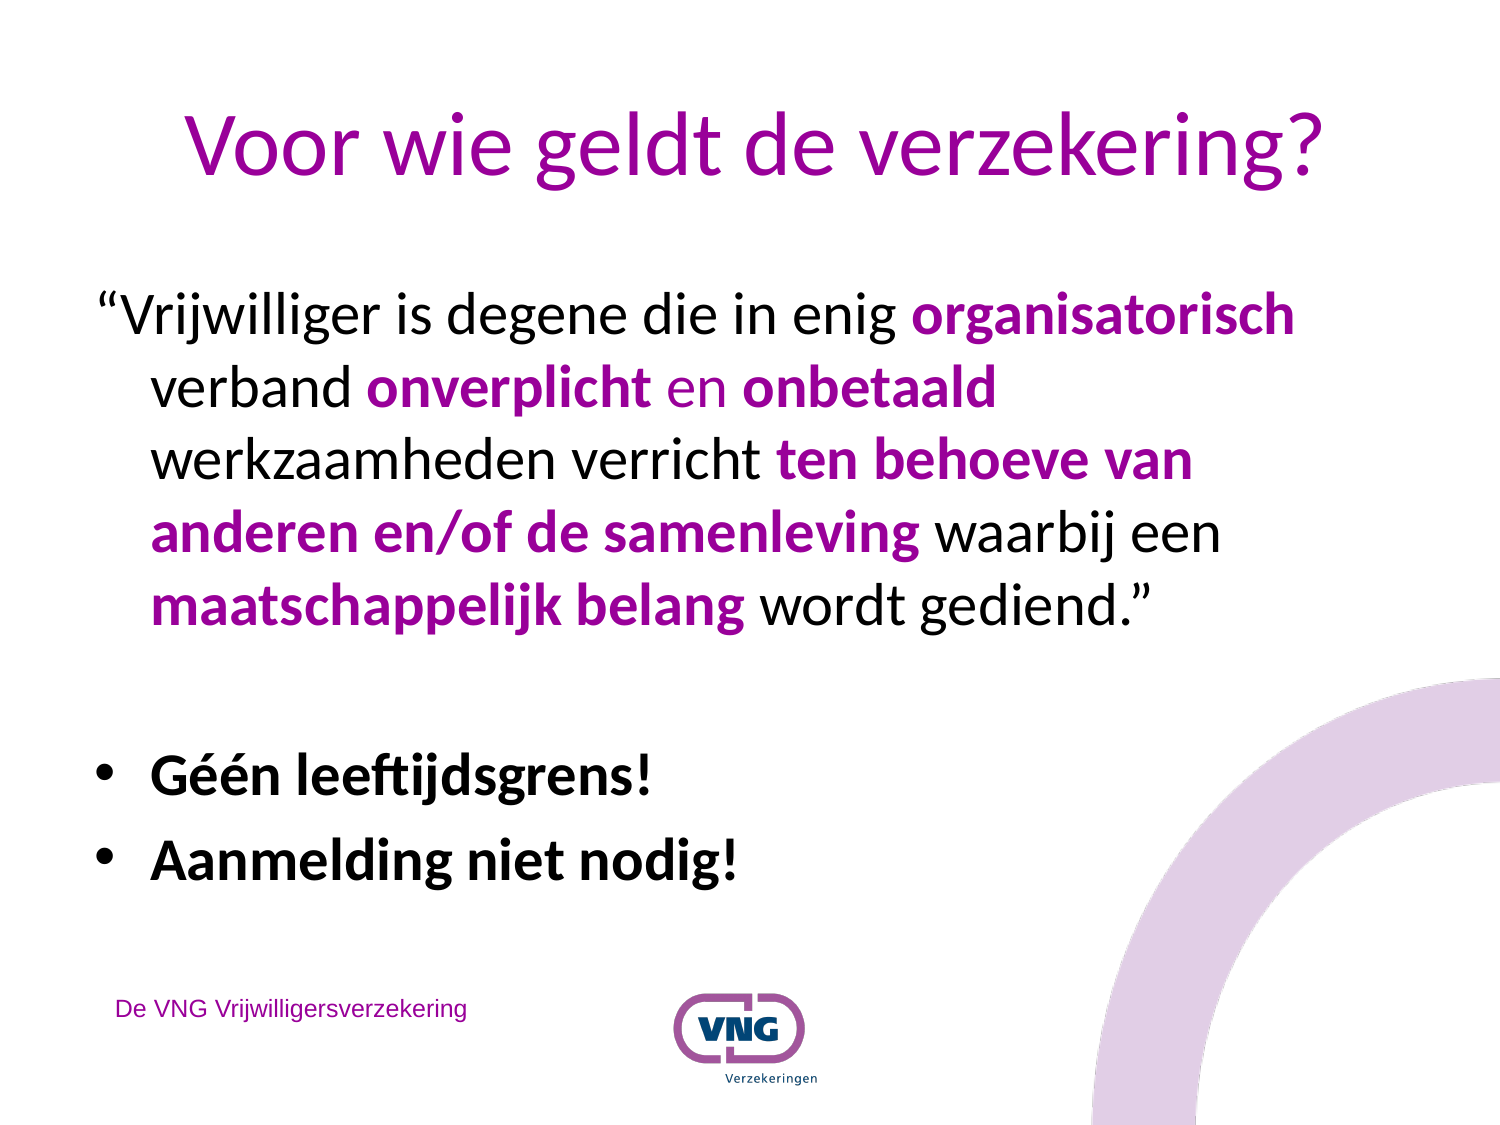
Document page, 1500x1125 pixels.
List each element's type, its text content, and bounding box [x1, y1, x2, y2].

list “Vrijwilliger is degene die in enig organisatorisch verband onverplicht en onbetaald werkzaamheden verricht ten behoeve van anderen en/of de samenleving waarbij een maatschappelijk belang wordt gediend.” Géén leeftijdsgrens! Aanmelding niet nodig! [79, 266, 1425, 911]
title Voor wie geldt de verzekering? [81, 45, 1432, 233]
